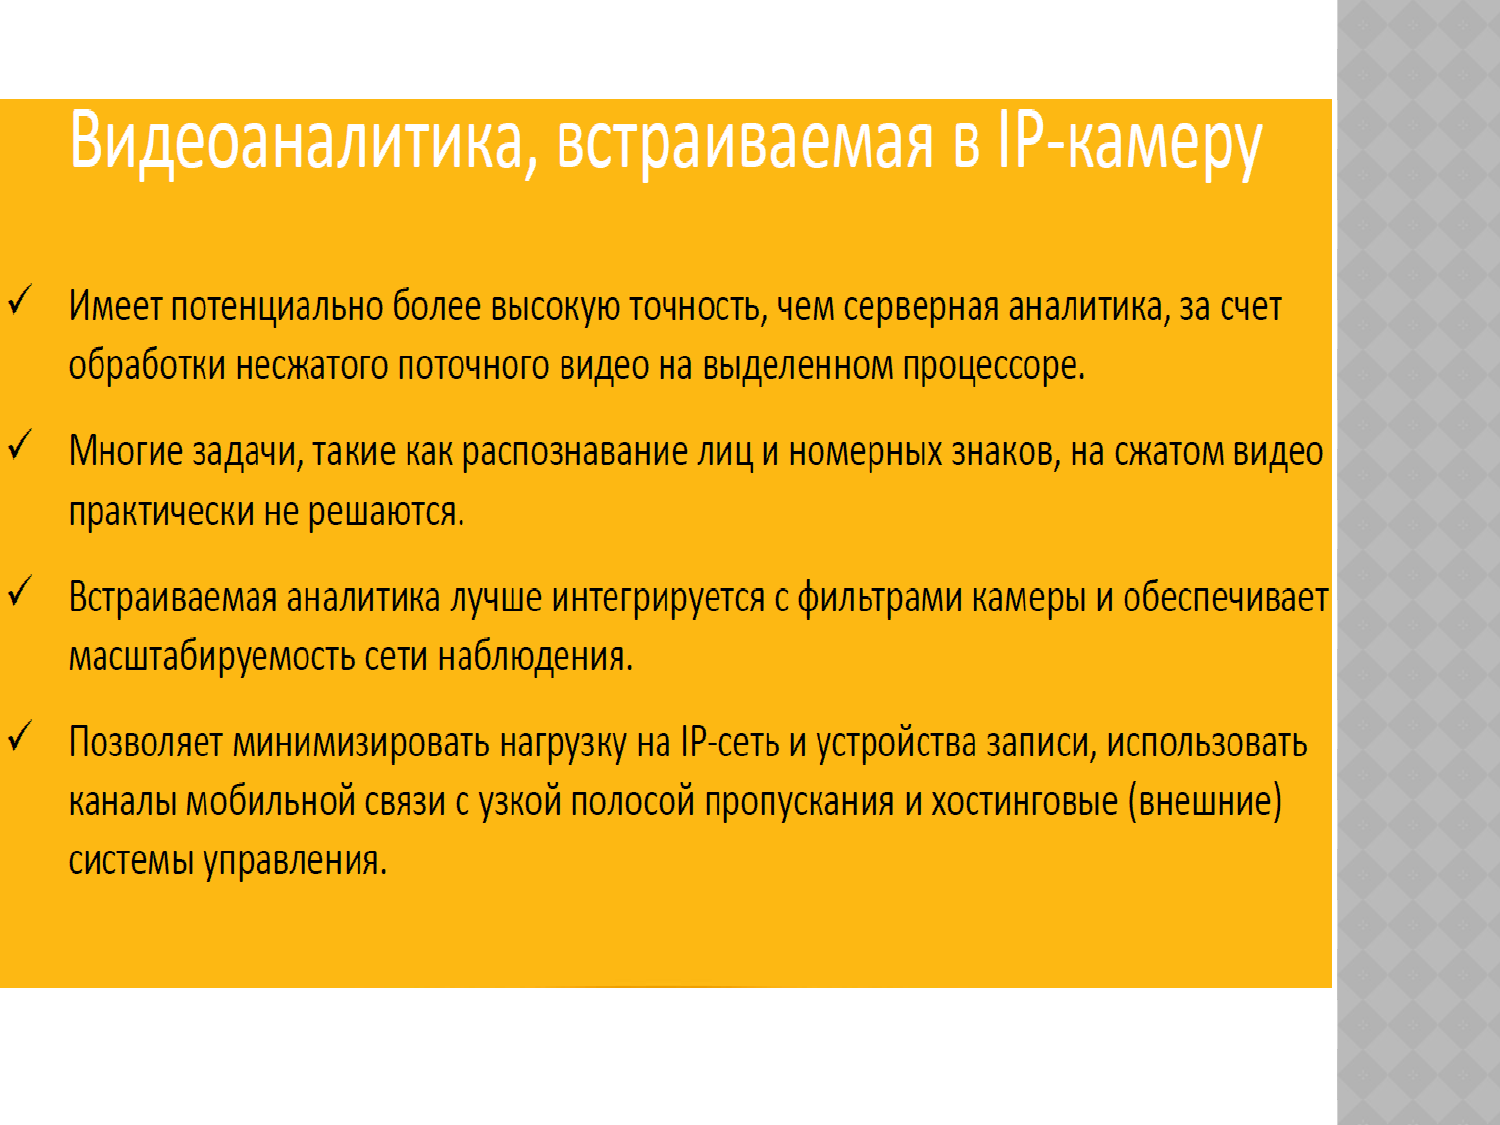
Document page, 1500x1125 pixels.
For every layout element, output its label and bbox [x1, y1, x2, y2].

picture [0, 99, 1333, 988]
